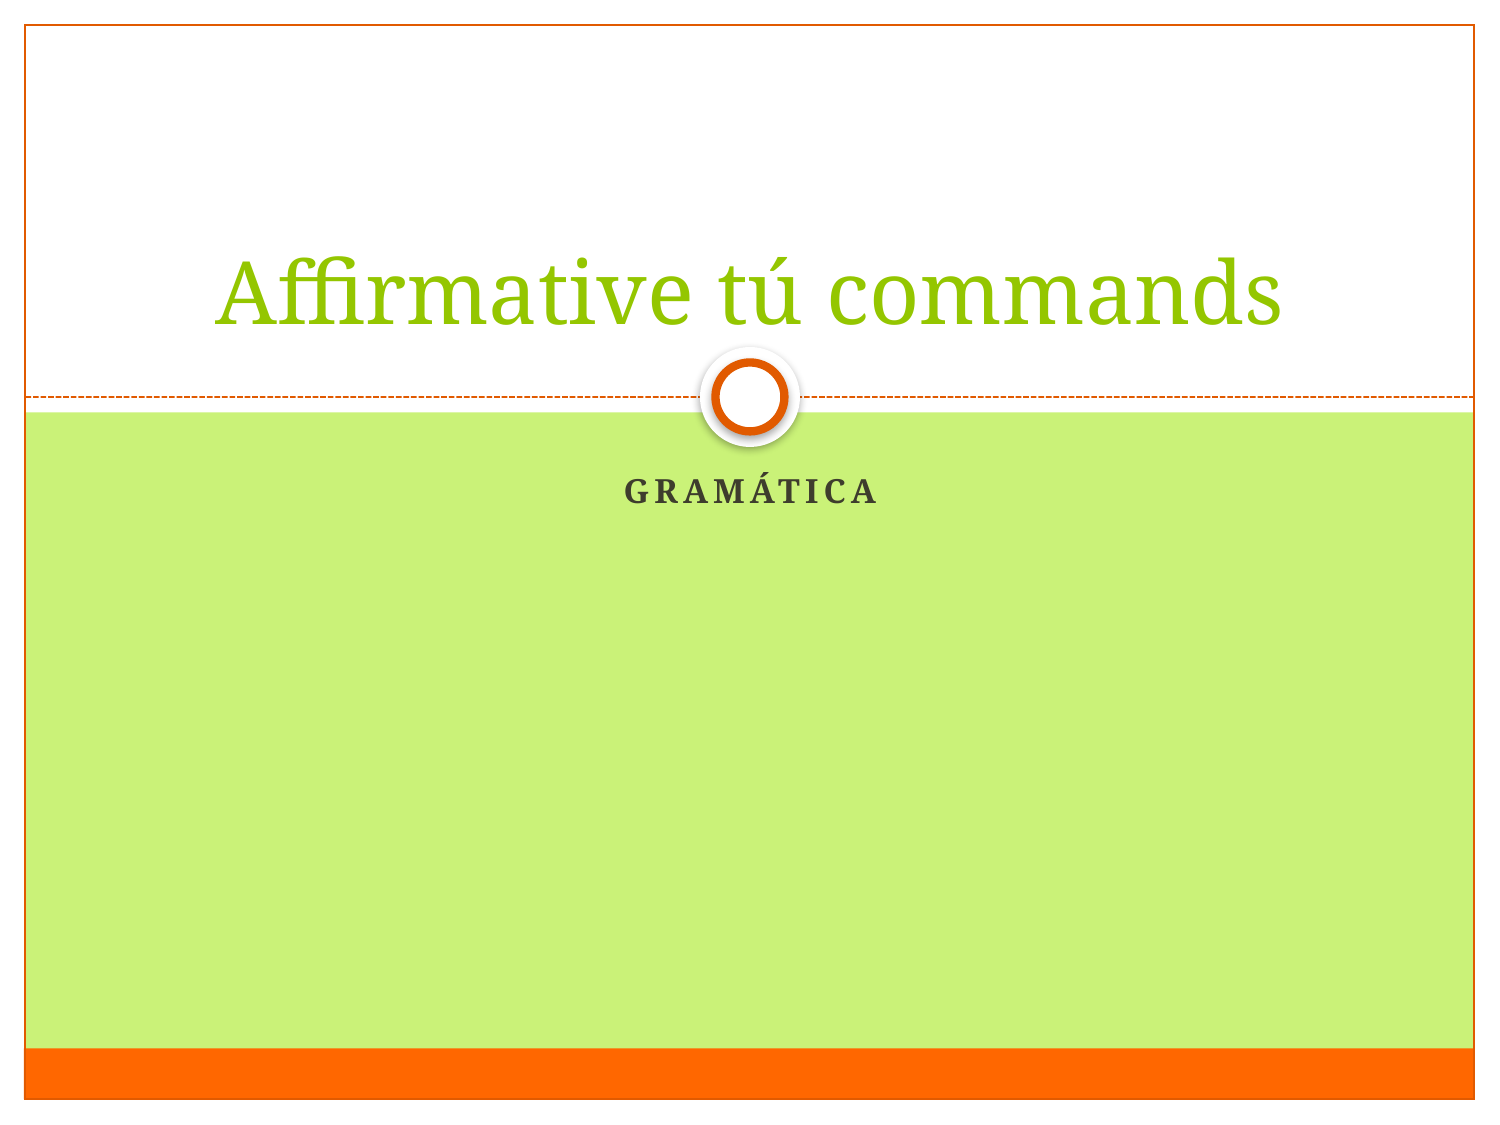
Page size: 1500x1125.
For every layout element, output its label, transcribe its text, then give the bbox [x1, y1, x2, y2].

subtitle Gramática [225, 462, 1275, 750]
title Affirmative tú commands [112, 62, 1388, 350]
